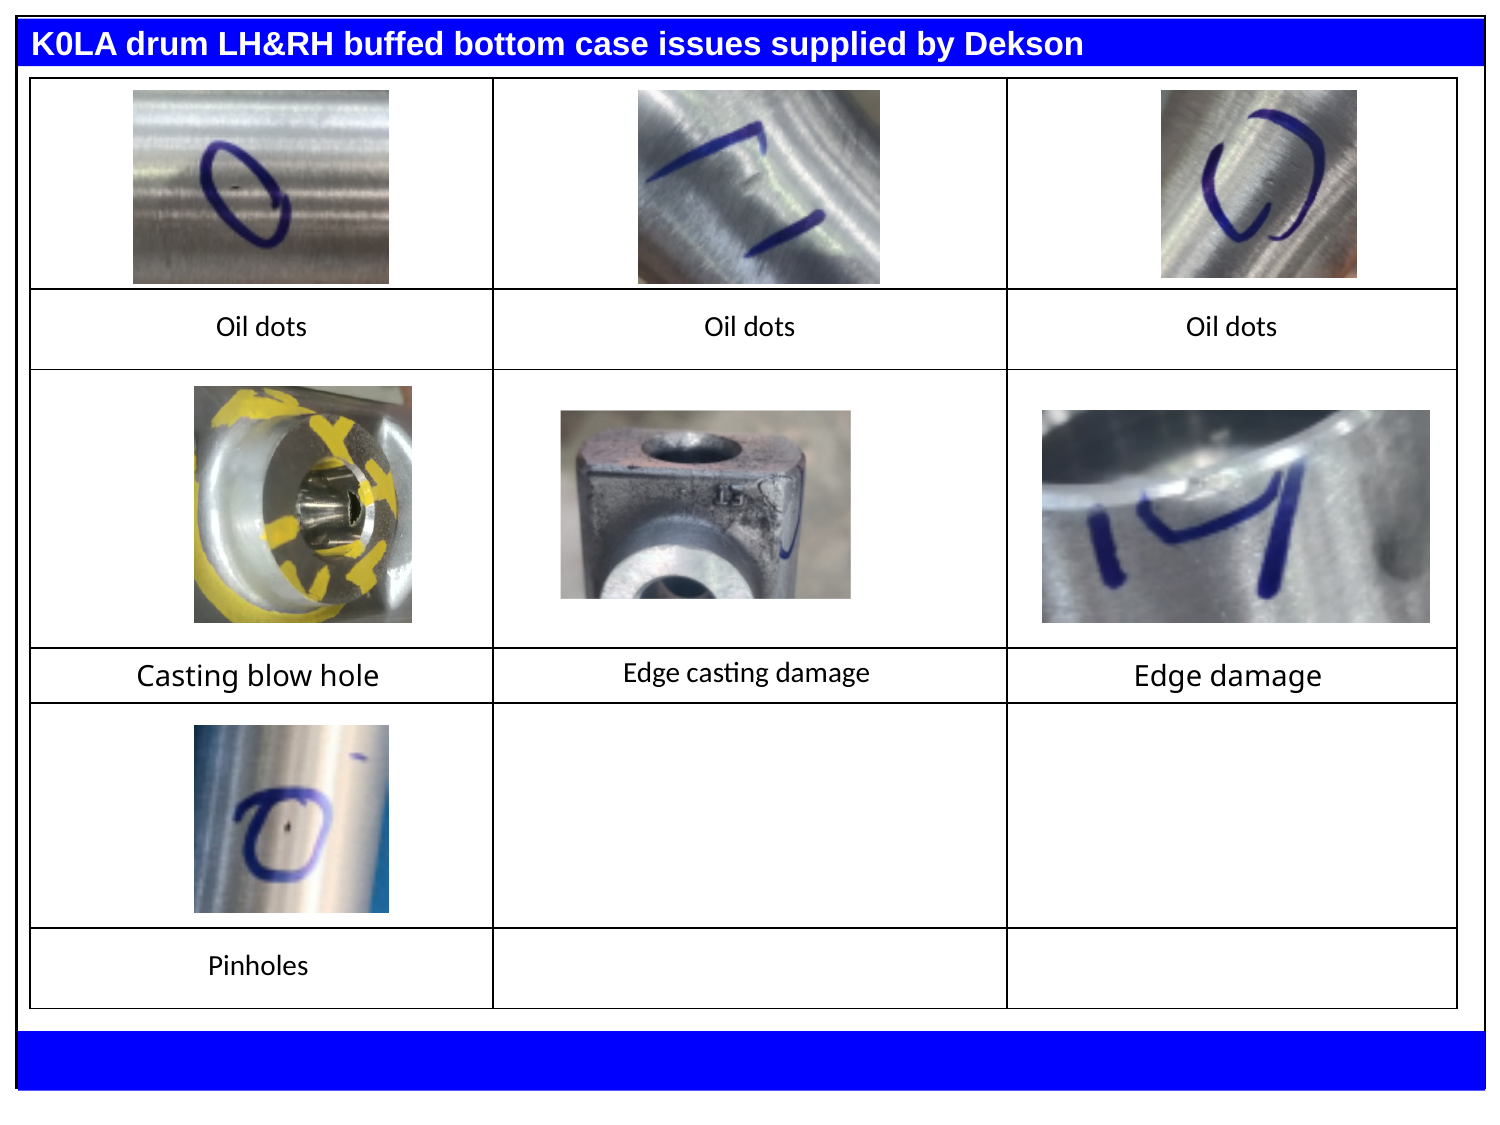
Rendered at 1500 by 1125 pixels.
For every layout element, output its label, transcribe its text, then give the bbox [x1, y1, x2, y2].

table_cell [494, 370, 610, 647]
table_cell Oil dots [494, 290, 1006, 369]
table_cell [1008, 704, 1456, 927]
picture [638, 90, 880, 284]
picture [133, 90, 389, 284]
table_cell Pinholes [31, 929, 492, 1008]
table_cell [31, 370, 492, 647]
text_box [17, 1030, 1486, 1092]
picture [194, 386, 412, 623]
table_header [1008, 79, 1456, 288]
table_cell Oil dots [31, 290, 492, 369]
table_cell [1008, 929, 1456, 1008]
table_cell [1008, 370, 1456, 647]
table_cell Edge casting damage [494, 649, 1006, 702]
table_cell Edge damage [1008, 649, 1456, 702]
table_cell Oil dots [1008, 290, 1456, 369]
table_cell [494, 929, 1006, 1008]
table_cell [31, 704, 492, 927]
picture [1161, 90, 1357, 278]
table_cell Casting blow hole [31, 649, 492, 702]
table_header [31, 79, 492, 288]
table_cell [800, 370, 1006, 647]
picture [194, 725, 389, 913]
picture [1042, 410, 1430, 623]
table_cell [494, 704, 1006, 927]
picture [561, 359, 850, 650]
table_header [494, 79, 1006, 288]
text_box [15, 15, 1486, 1089]
